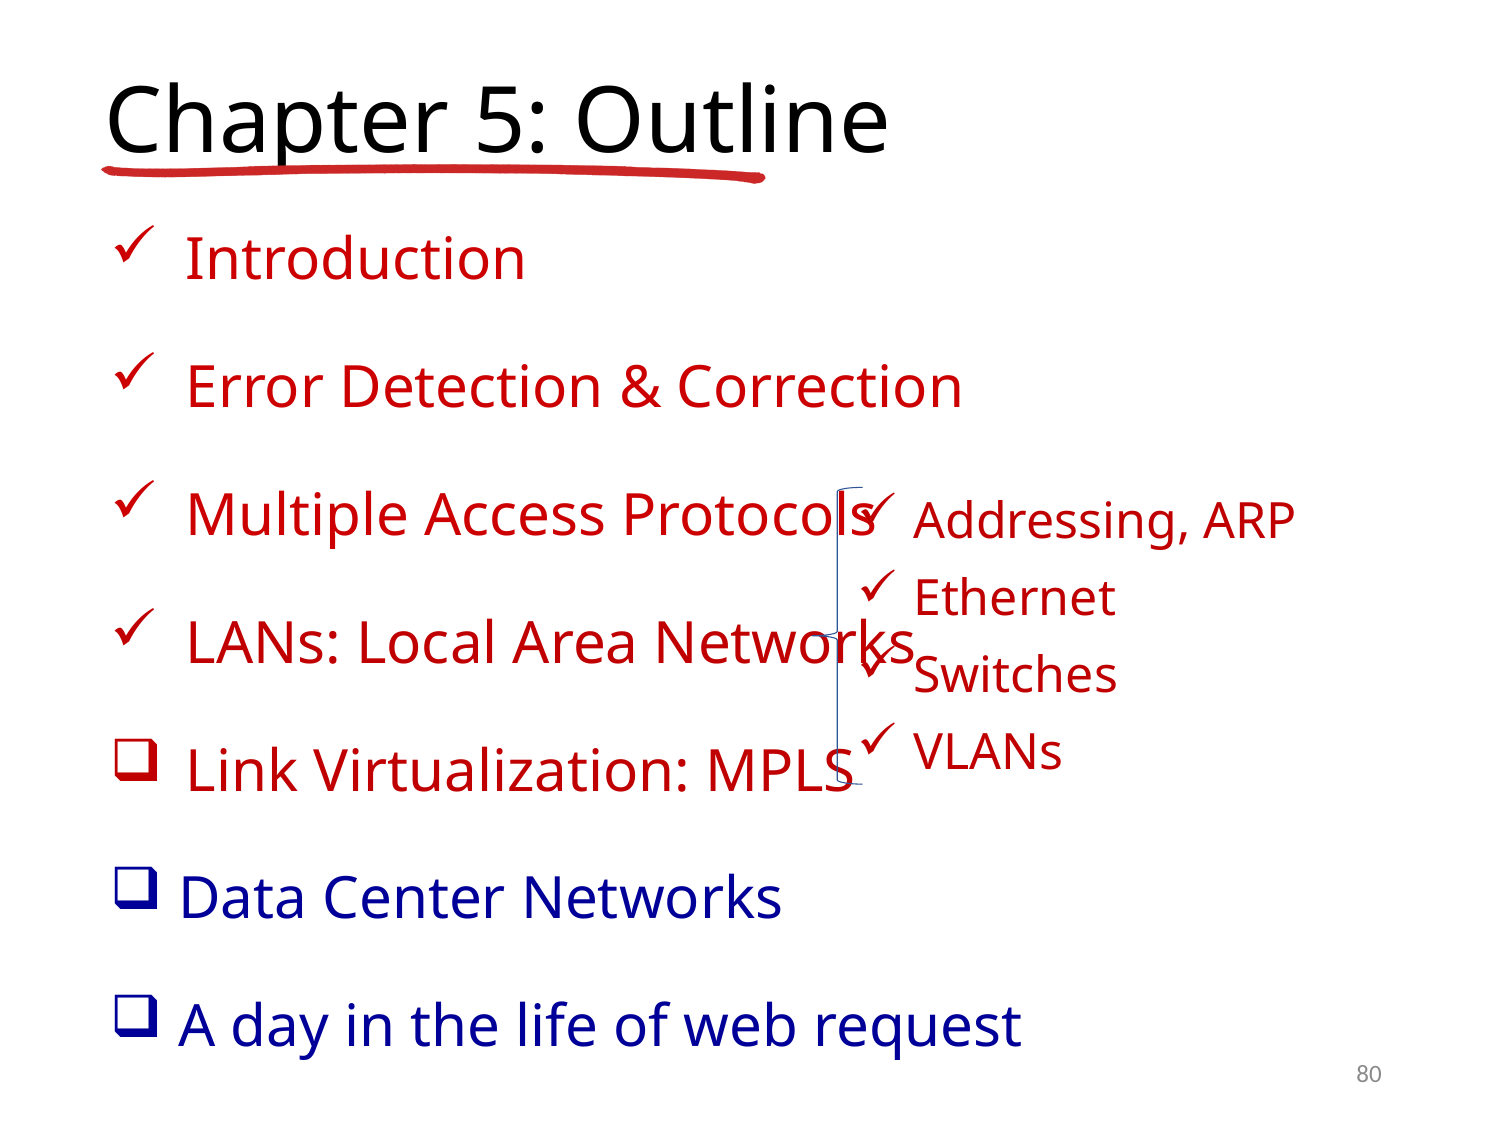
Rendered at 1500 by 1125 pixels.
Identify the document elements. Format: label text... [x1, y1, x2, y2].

text_box [811, 486, 863, 785]
title Chapter 5: Outline [89, 29, 1365, 178]
text_box Addressing, ARP Ethernet Switches VLANs [746, 487, 1340, 828]
picture [98, 159, 774, 189]
list Introduction Error Detection & Correction Multiple Access Protocols LANs: Local Area Networks Link Virtualization: MPLS Data Center Networks A day in the life of web request [0, 178, 1500, 1042]
slide_number 80 [1059, 1042, 1397, 1103]
